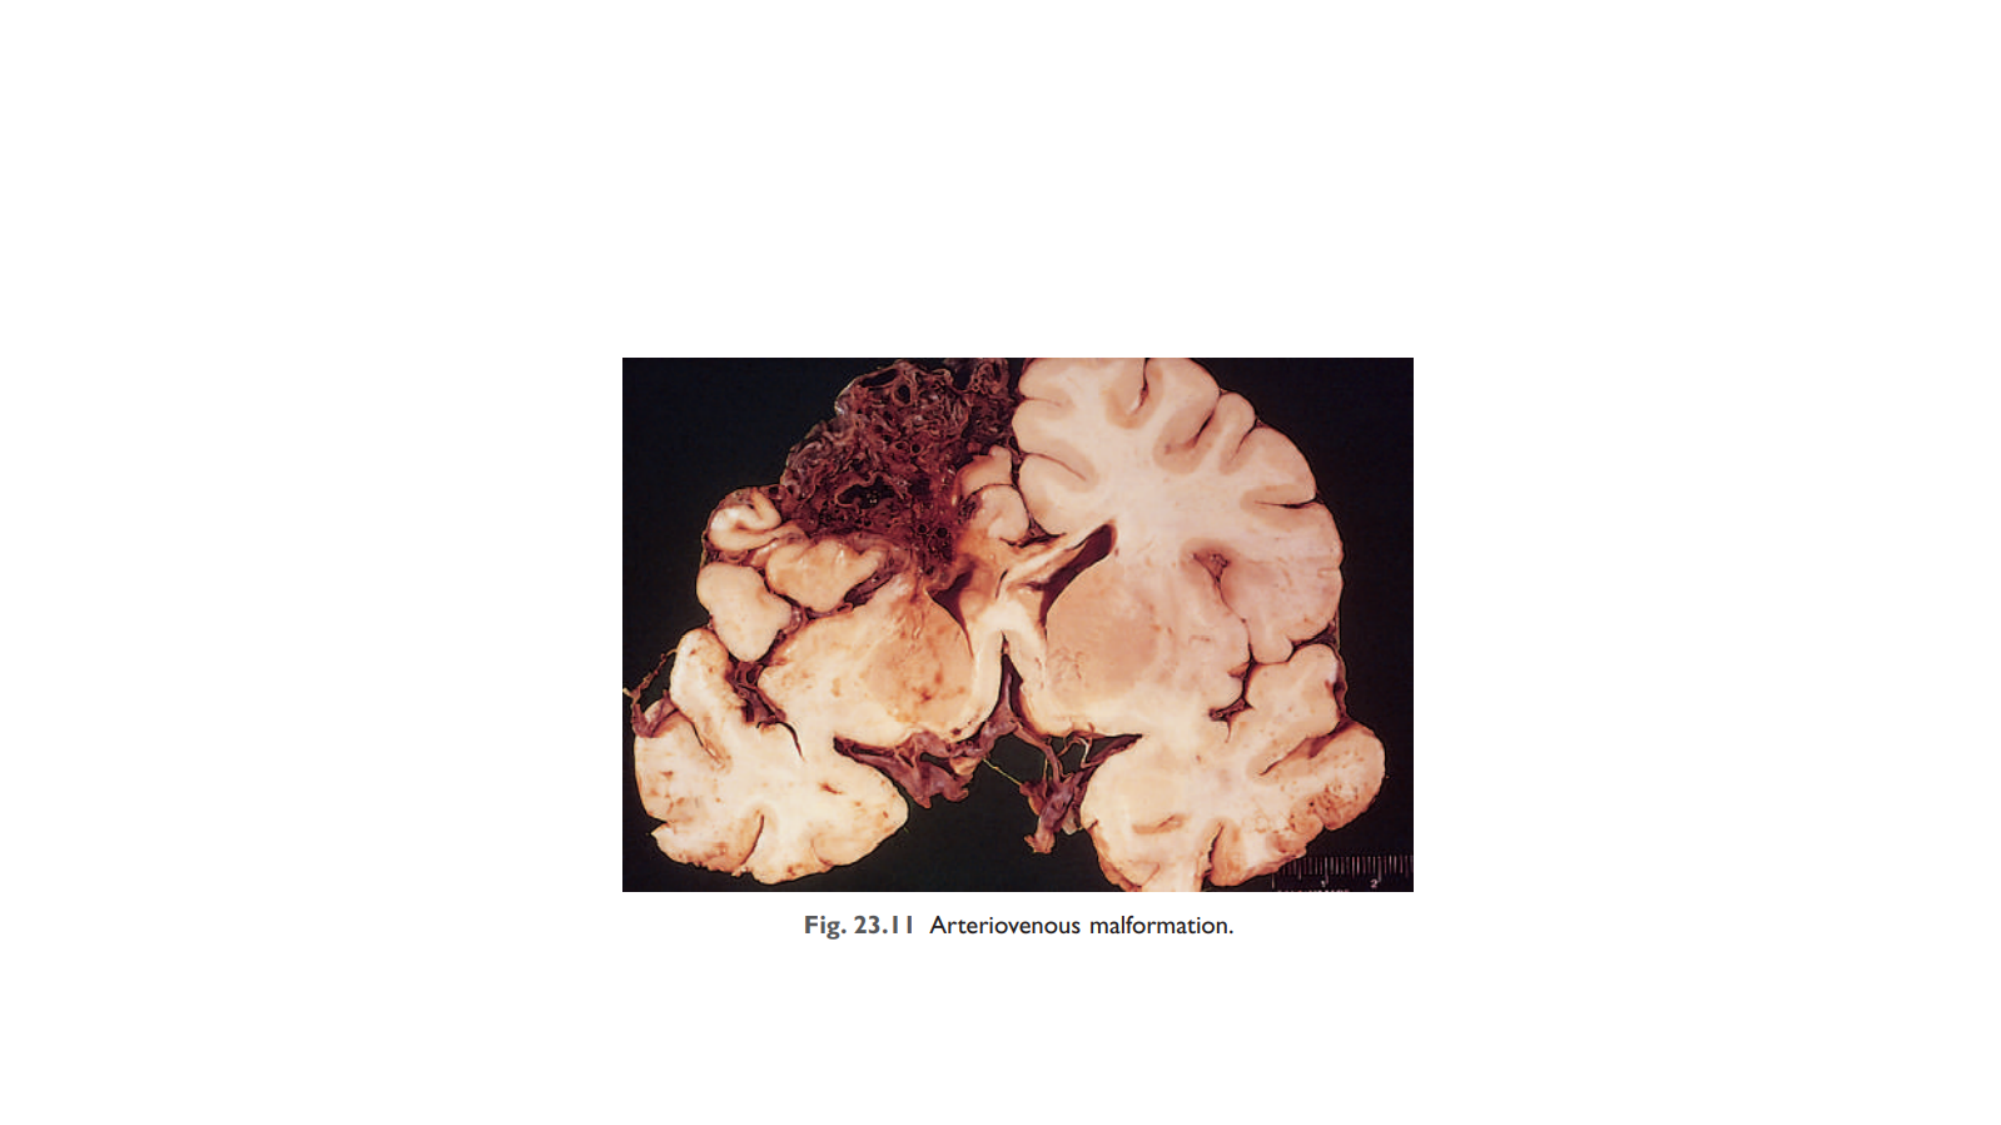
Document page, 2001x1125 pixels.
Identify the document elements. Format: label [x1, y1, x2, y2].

list [585, 339, 1415, 977]
